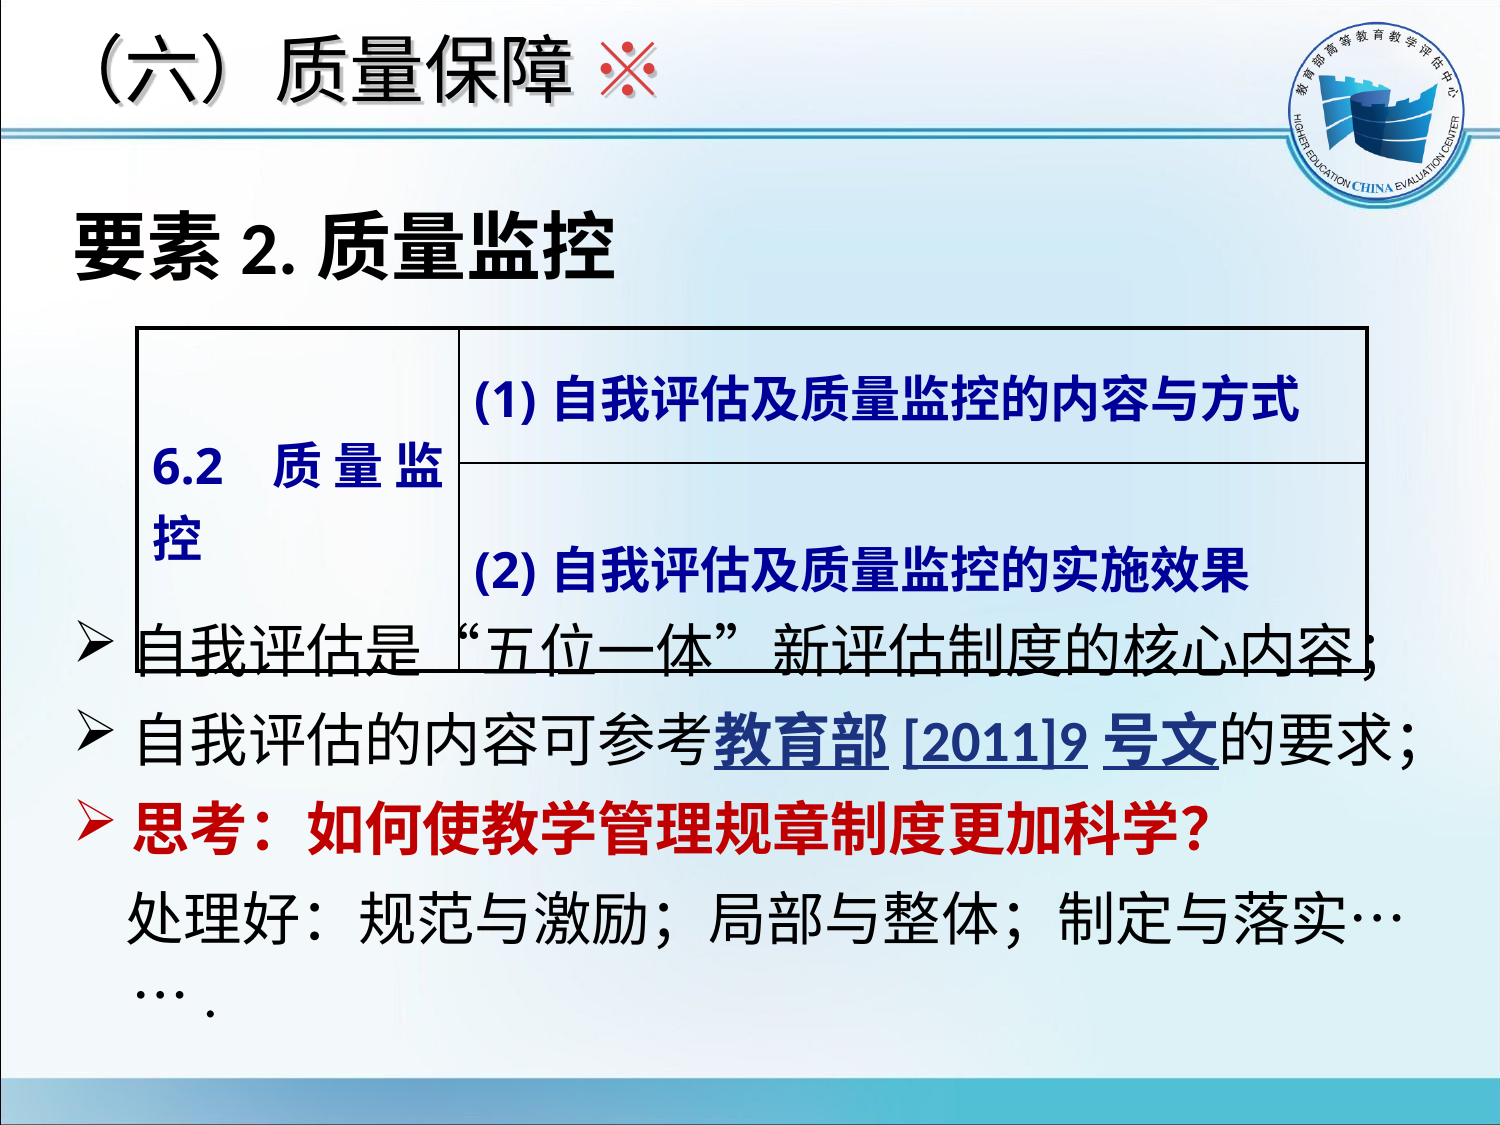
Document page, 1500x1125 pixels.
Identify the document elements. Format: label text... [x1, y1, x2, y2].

list 要素2.质量监控 自我评估是“五位一体”新评估制度的核心内容； 自我评估的内容可参考教育部[2011]9号文的要求； 思考：如何使教学管理规章制度更加科学？ 处理好：规范与激励；局部与整体；制定与落实……. [57, 191, 1442, 981]
title （六）质量保障 ※ [33, 0, 1315, 177]
picture [0, 0, 1500, 1125]
table_cell (2)自我评估及质量监控的实施效果 [460, 464, 1365, 669]
table_header 6.2 质量监控 [139, 330, 458, 669]
table_header (1)自我评估及质量监控的内容与方式 [460, 330, 1365, 462]
slide_number [1074, 1042, 1425, 1103]
